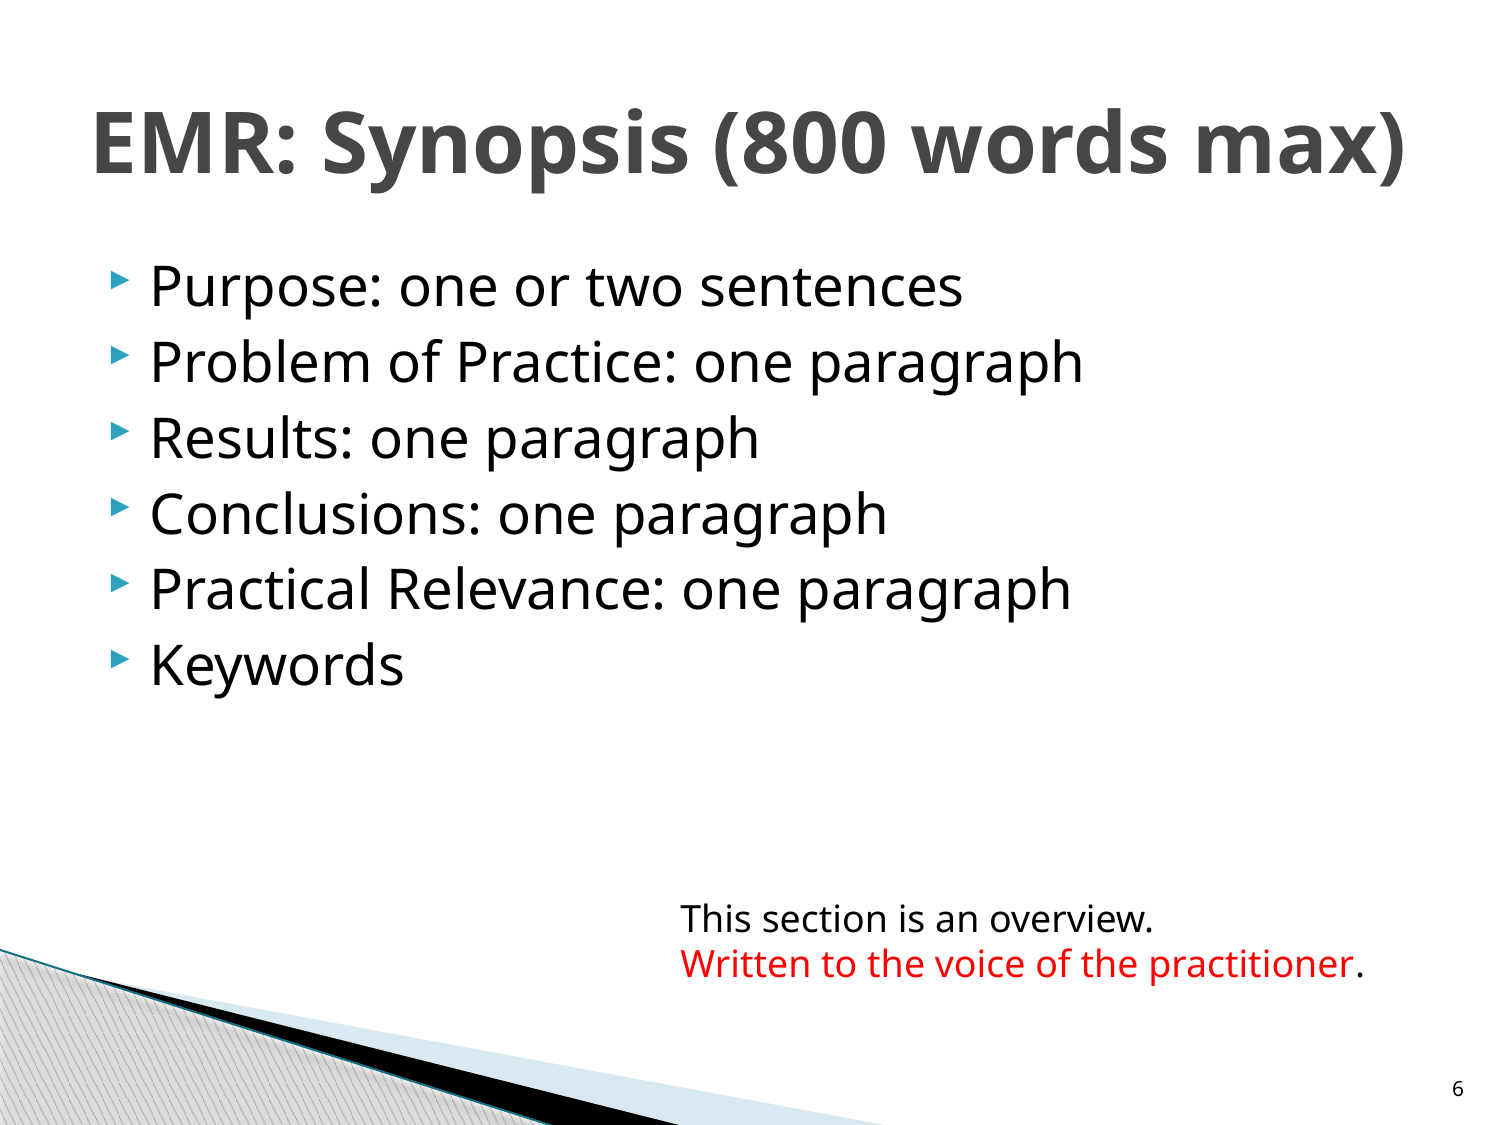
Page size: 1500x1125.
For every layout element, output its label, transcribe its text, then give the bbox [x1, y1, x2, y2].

title EMR: Synopsis (800 words max) [75, 45, 1425, 233]
slide_number 6 [1418, 1051, 1479, 1112]
text_box This section is an overview. Written to the voice of the practitioner. [668, 887, 1377, 993]
list Purpose: one or two sentences Problem of Practice: one paragraph Results: one paragraph Conclusions: one paragraph Practical Relevance: one paragraph Keywords [75, 243, 1425, 986]
